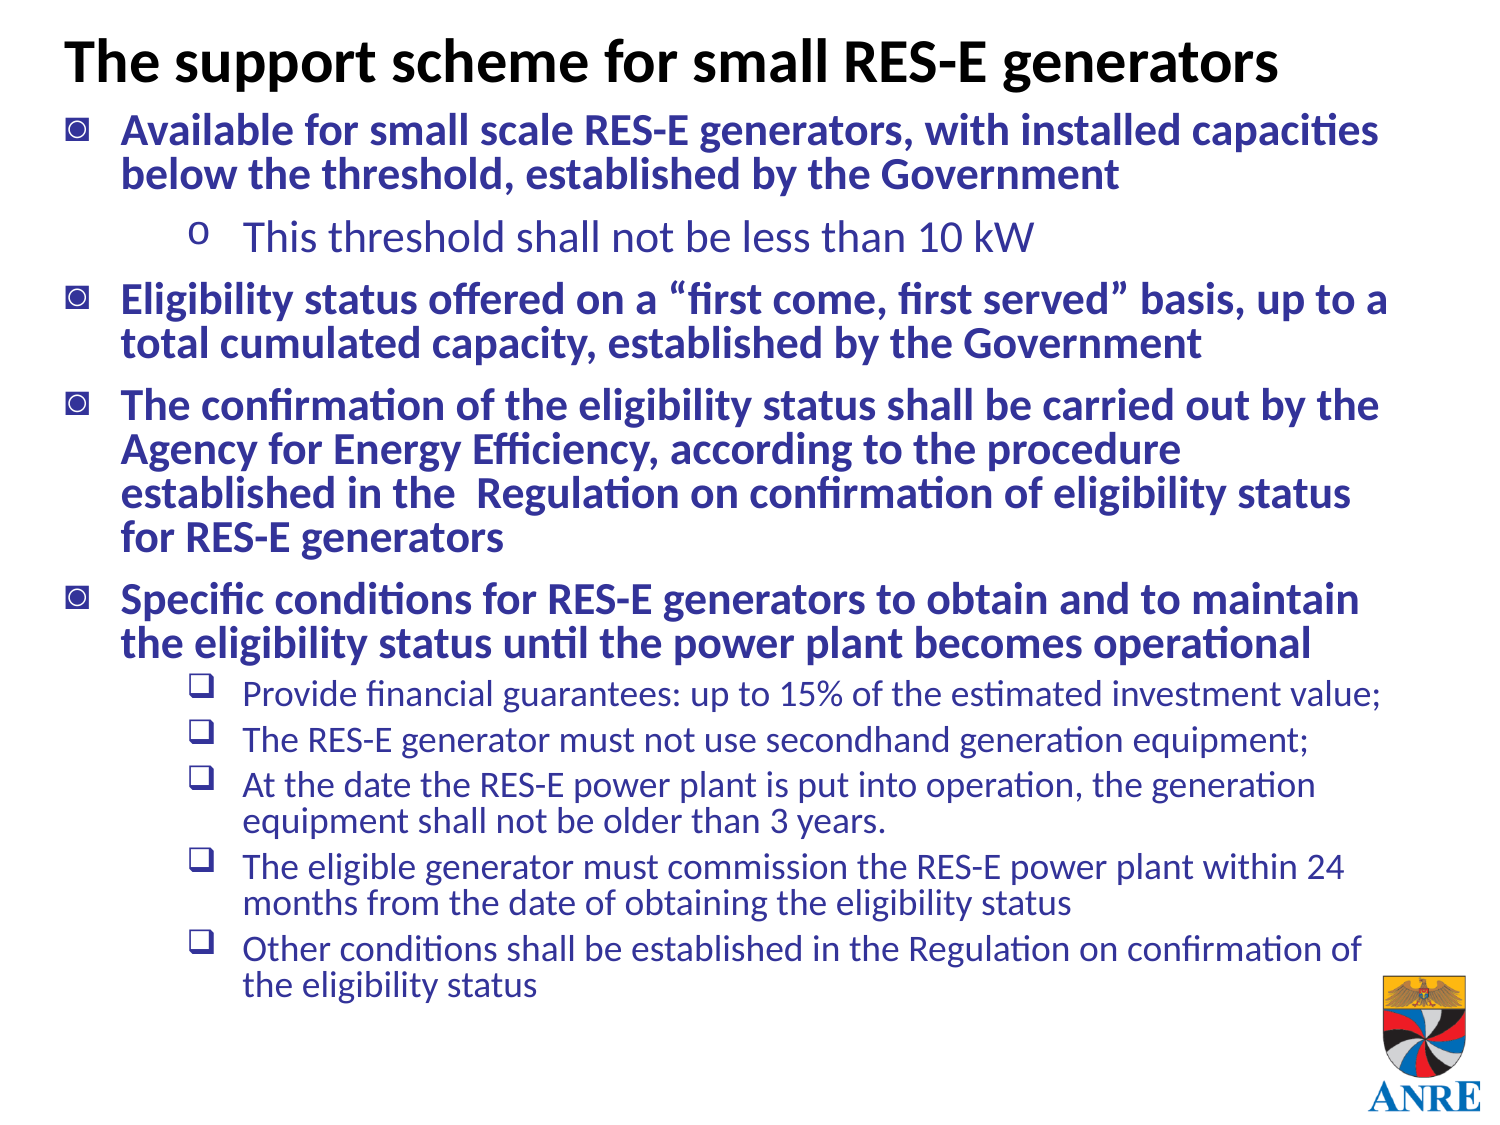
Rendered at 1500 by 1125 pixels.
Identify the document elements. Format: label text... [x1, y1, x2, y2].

text_box Available for small scale RES-E generators, with installed capacities below the threshold, established by the Government This threshold shall not be less than 10 kW Eligibility status offered on a “first come, first served” basis, up to a total cumulated capacity, established by the Government The confirmation of the eligibility status shall be carried out by the Agency for Energy Efficiency, according to the procedure established in the Regulation on confirmation of eligibility status for RES-E generators Specific conditions for RES-E generators to obtain and to maintain the eligibility status until the power plant becomes operational Provide financial guarantees: up to 15% of the estimated investment value; The RES-E generator must not use secondhand generation equipment; At the date the RES-E power plant is put into operation, the generation equipment shall not be older than 3 years. The eligible generator must commission the RES-E power plant within 24 months from the date of obtaining the eligibility status Other conditions shall be established in the Regulation on confirmation of the eligibility status [49, 103, 1413, 1075]
text_box The support scheme for small RES-E generators [50, 12, 1438, 103]
picture [1362, 962, 1487, 1113]
